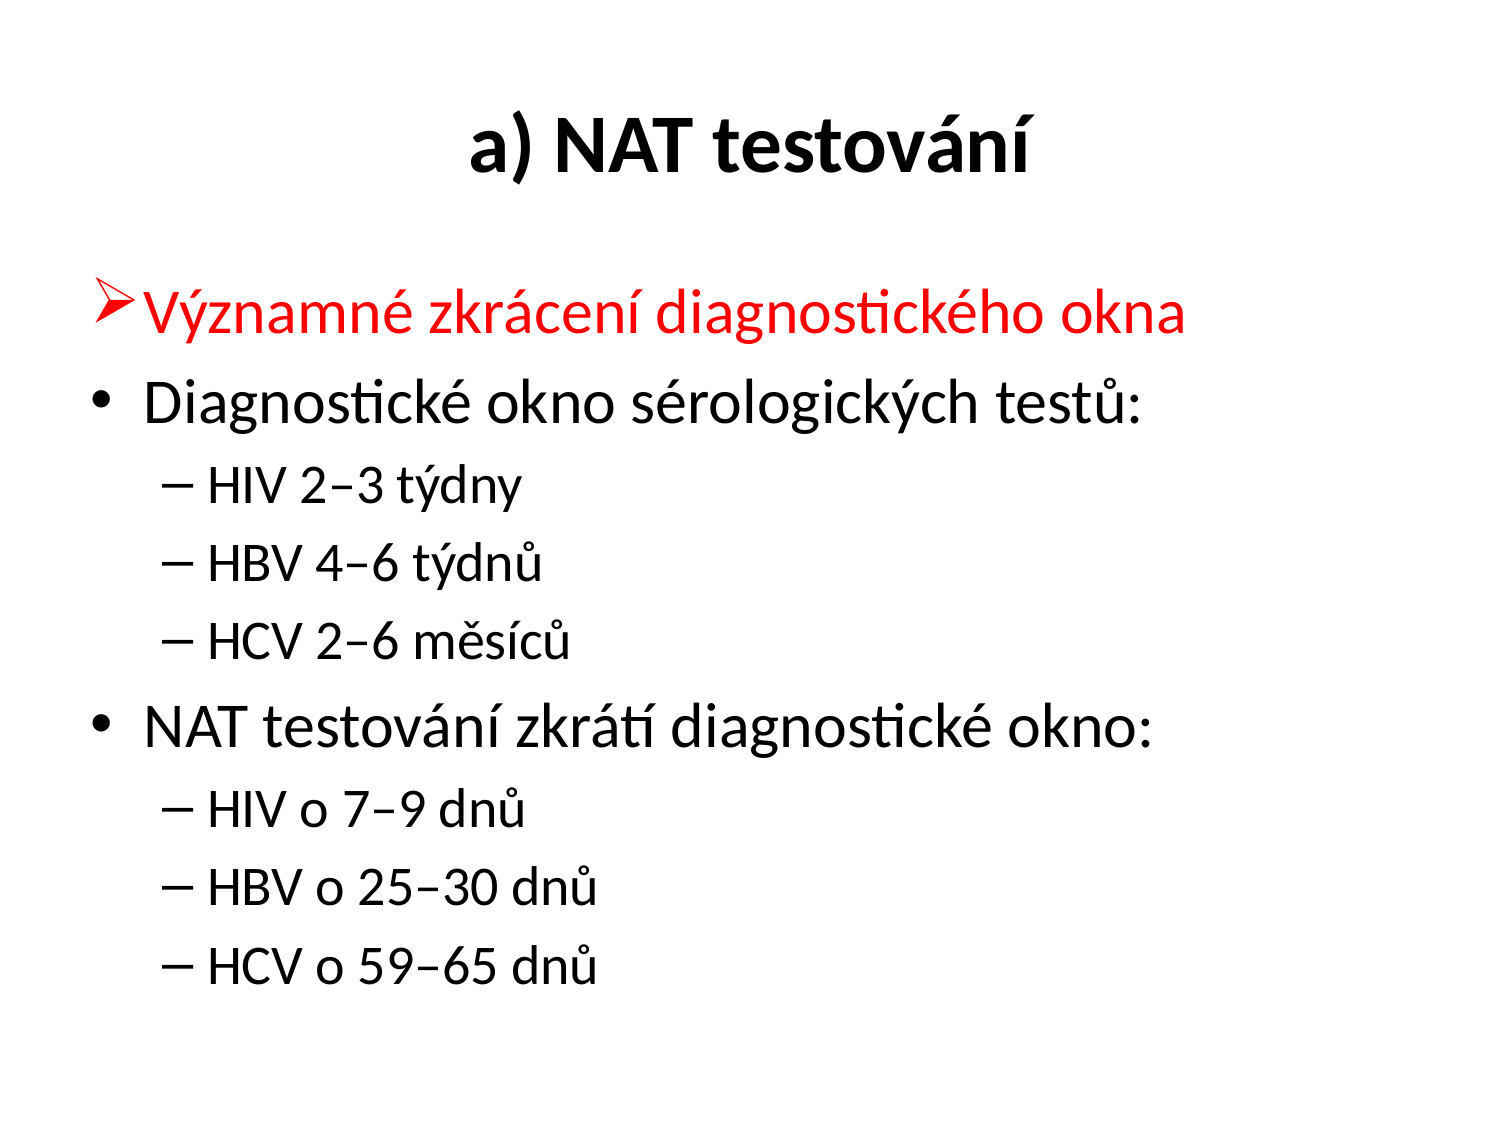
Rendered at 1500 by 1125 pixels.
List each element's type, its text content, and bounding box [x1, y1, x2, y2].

title a) NAT testování [75, 45, 1425, 233]
list Významné zkrácení diagnostického okna Diagnostické okno sérologických testů: HIV 2–3 týdny HBV 4–6 týdnů HCV 2–6 měsíců NAT testování zkrátí diagnostické okno: HIV o 7–9 dnů HBV o 25–30 dnů HCV o 59–65 dnů [75, 262, 1425, 1005]
